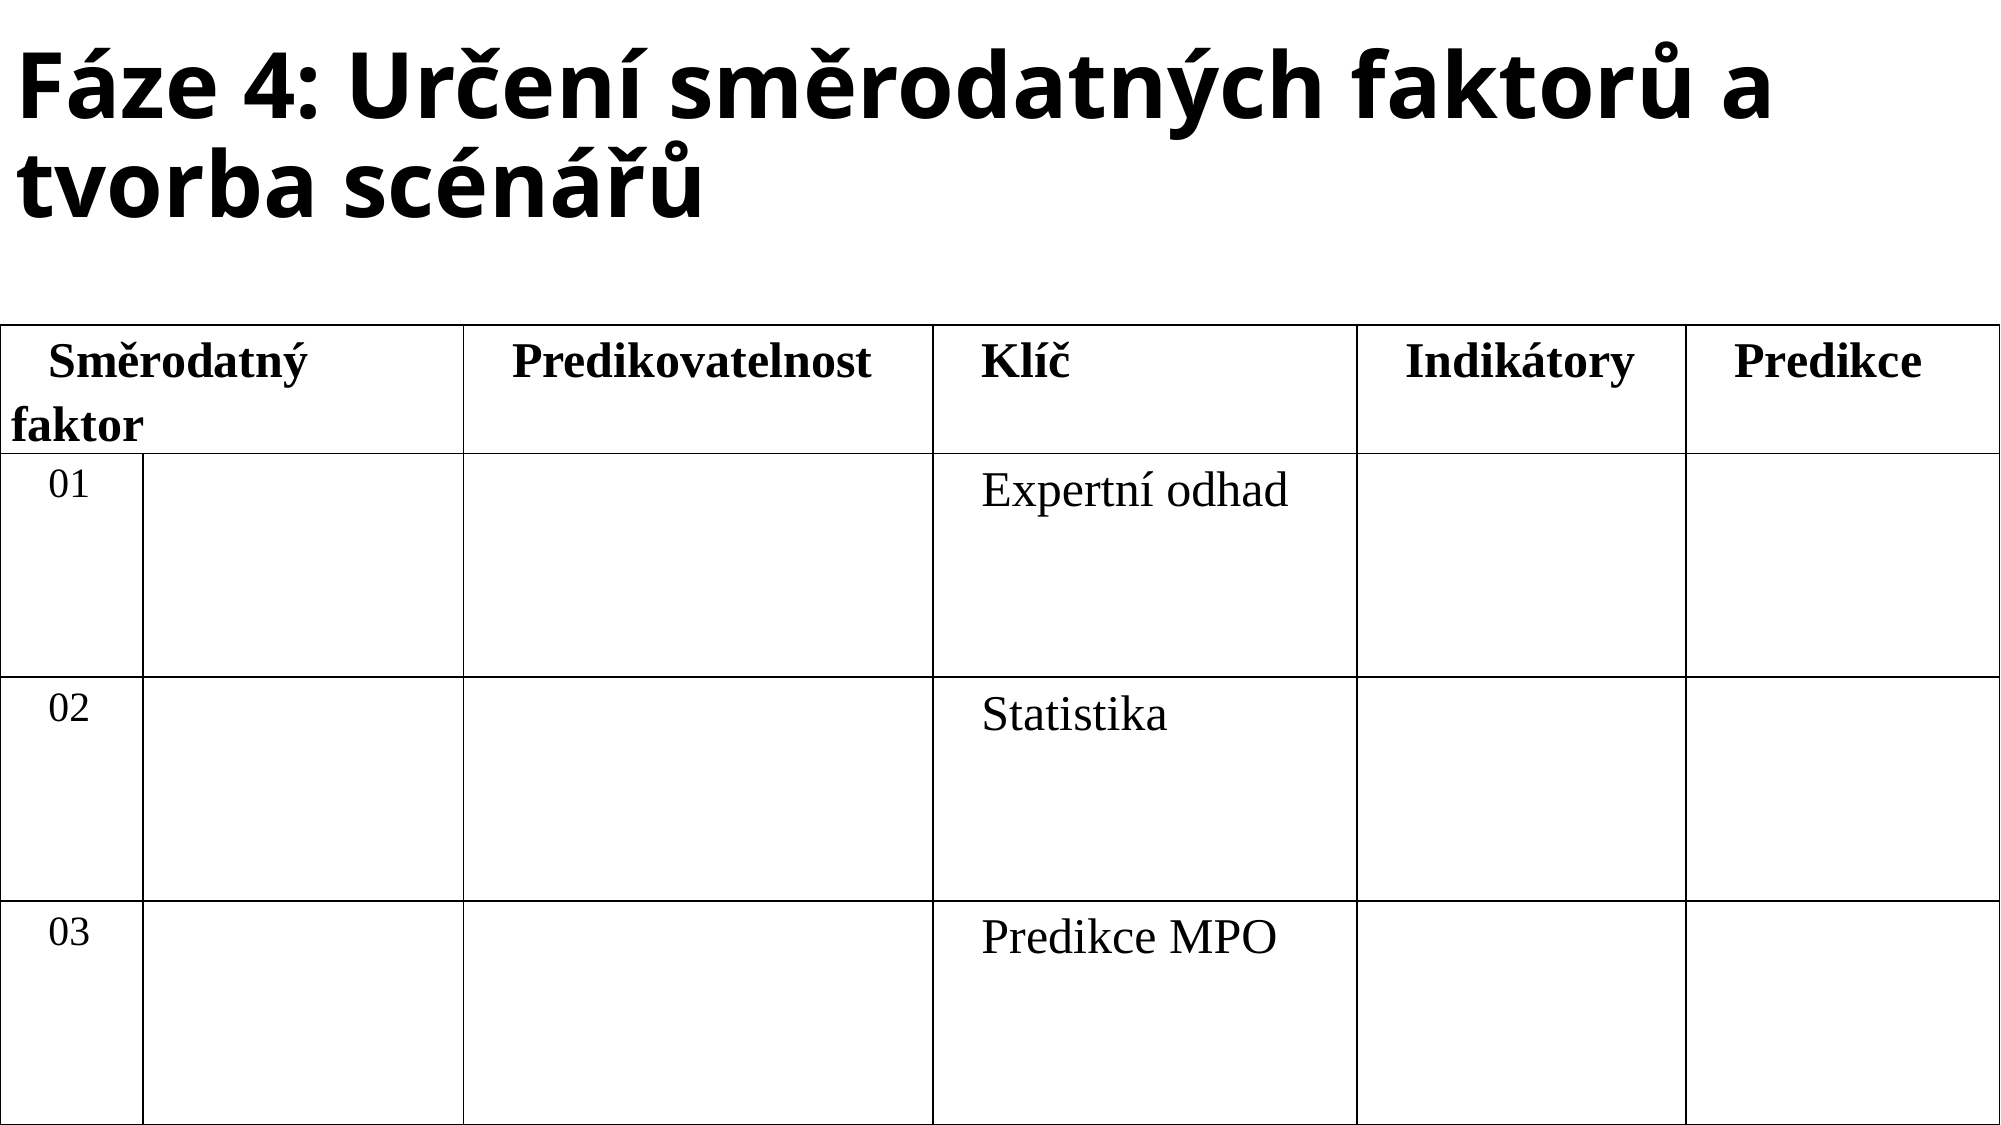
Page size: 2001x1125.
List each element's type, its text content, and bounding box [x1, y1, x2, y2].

title Fáze 4: Určení směrodatných faktorů a tvorba scénářů [0, 0, 2000, 278]
table_cell 03 [1, 902, 142, 1124]
table_cell 02 [1, 678, 142, 900]
table_cell [1687, 454, 1999, 676]
table_cell [464, 678, 932, 900]
table_cell [1358, 902, 1685, 1124]
table_cell [1358, 678, 1685, 900]
table_cell [144, 454, 463, 676]
table_cell 01 [1, 454, 142, 676]
table_cell [1358, 454, 1685, 676]
table_cell [464, 454, 932, 676]
table_cell [1687, 678, 1999, 900]
table_cell Statistika [934, 678, 1356, 900]
table_cell Expertní odhad [934, 454, 1356, 676]
table_cell Predikce MPO [934, 902, 1356, 1124]
table_header Indikátory [1358, 326, 1685, 453]
table_header Predikovatelnost [464, 326, 932, 453]
table_cell [1687, 902, 1999, 1124]
table_header Predikce [1687, 326, 1999, 453]
table_cell [144, 678, 463, 900]
table_cell [144, 902, 463, 1124]
table_cell [464, 902, 932, 1124]
table_header Klíč [934, 326, 1356, 453]
table_header Směrodatný faktor [1, 326, 463, 453]
